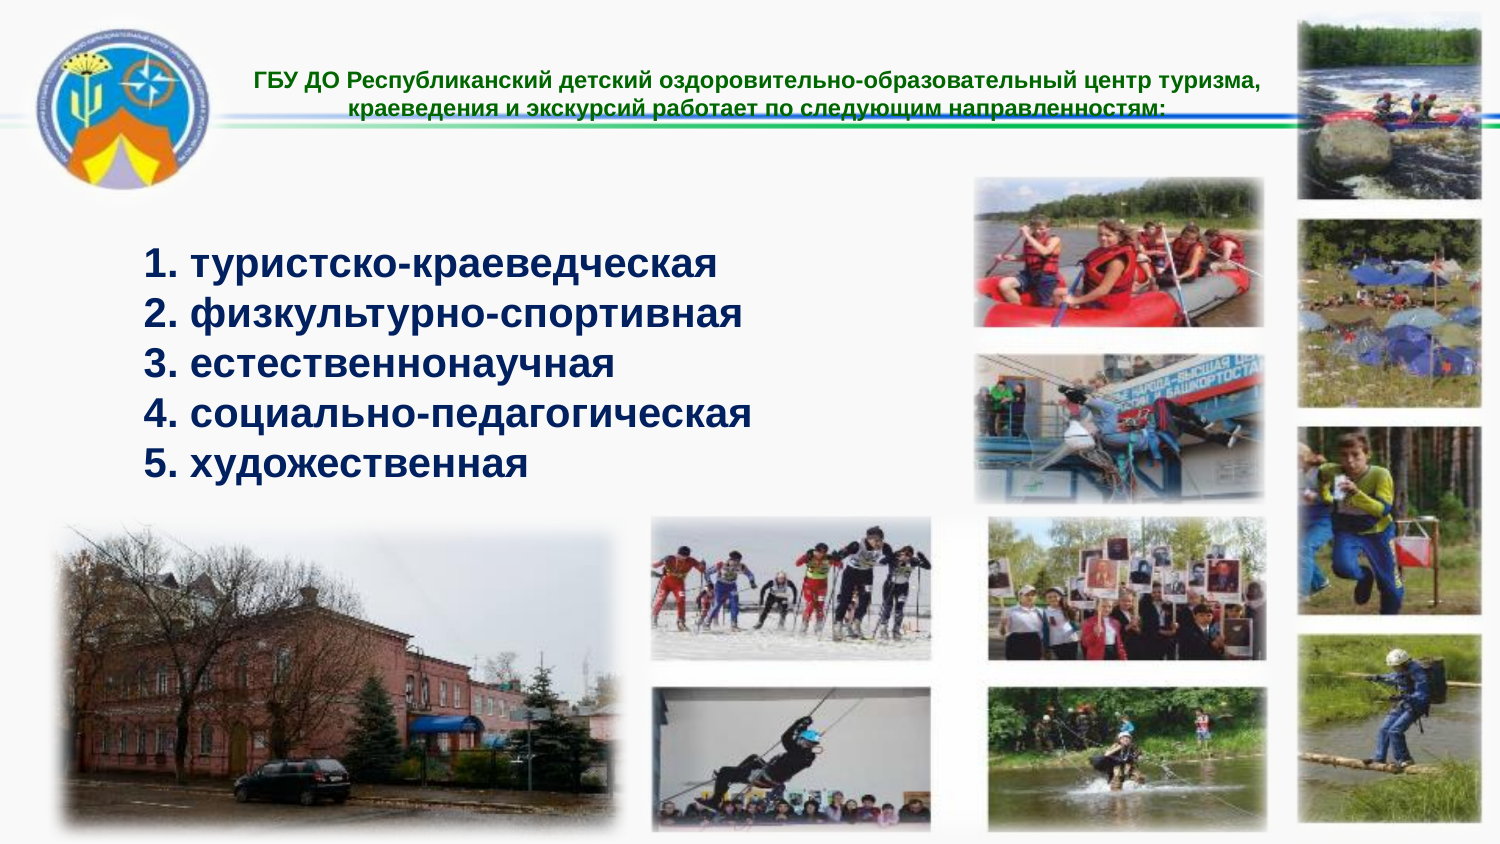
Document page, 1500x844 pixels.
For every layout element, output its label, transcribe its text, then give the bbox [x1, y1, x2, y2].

text_box 1. туристско-краеведческая 2. физкультурно-спортивная 3. естественнонаучная 4. социально-педагогическая 5. художественная [128, 227, 955, 493]
picture [0, 0, 1500, 844]
title ГБУ ДО Республиканский детский оздоровительно-образовательный центр туризма, краеведения и экскурсий работает по следующим направленностям: [243, 0, 1278, 208]
